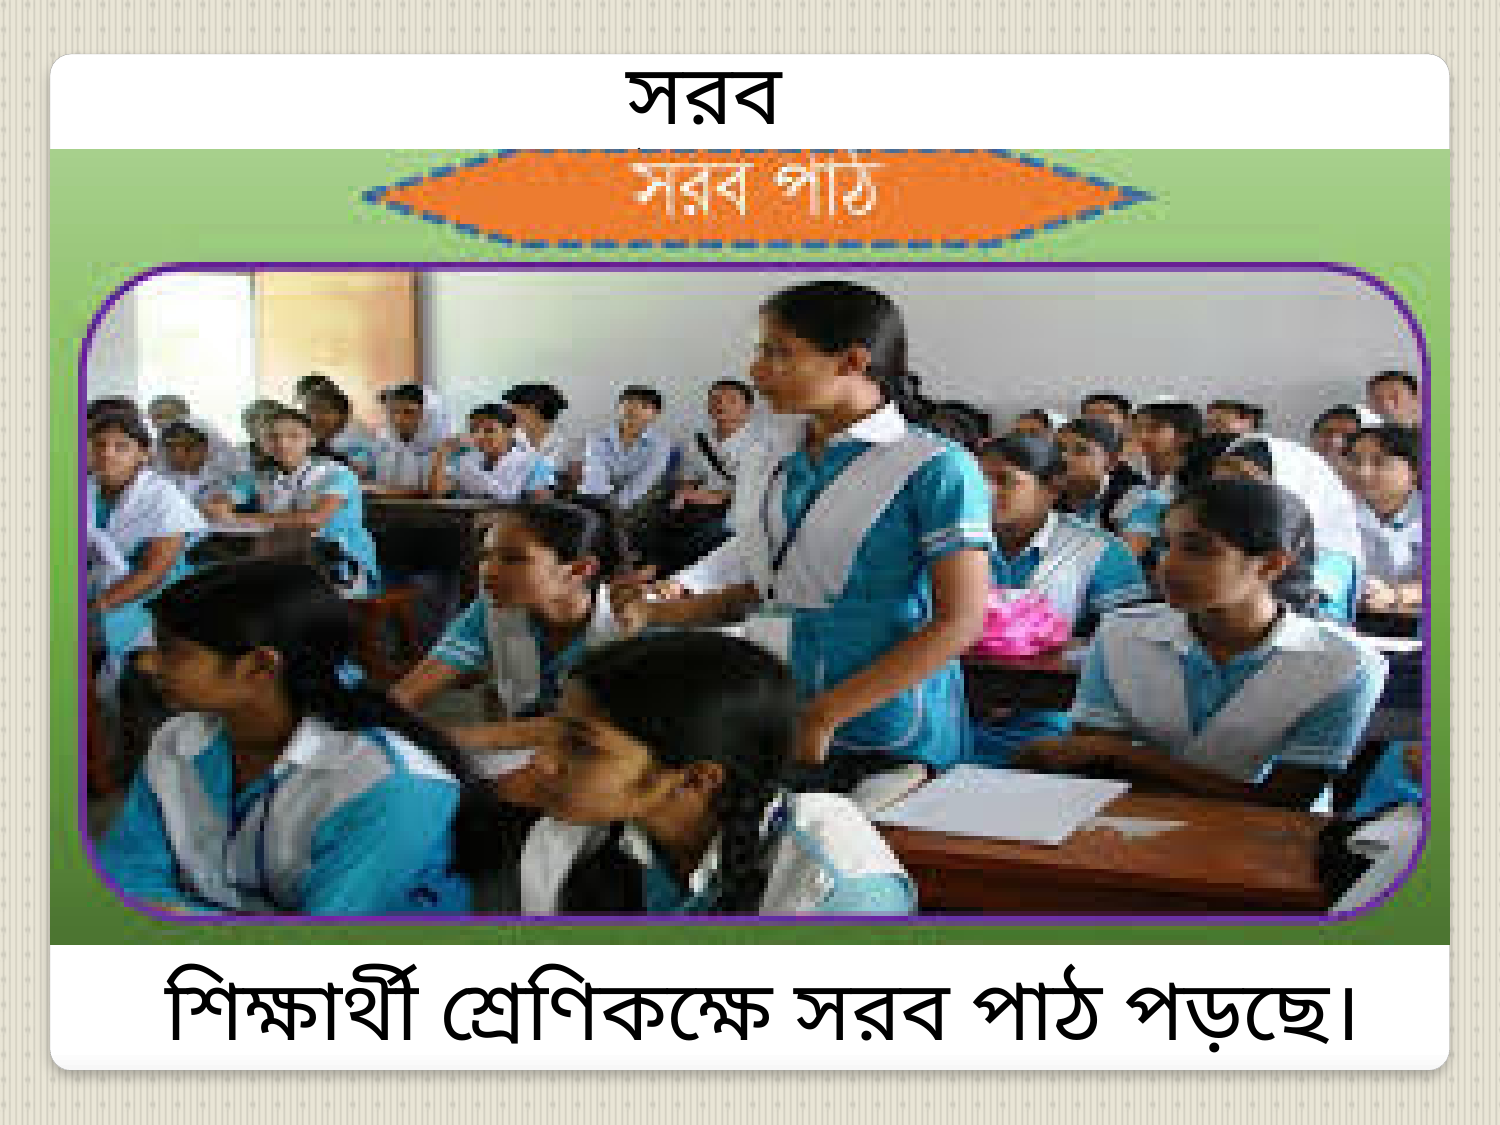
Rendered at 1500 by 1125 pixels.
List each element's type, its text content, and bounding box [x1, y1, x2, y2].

text_box সরব পাঠ [524, 33, 941, 148]
text_box শিক্ষার্থী শ্রেণিকক্ষে সরব পাঠ পড়ছে। [150, 959, 1398, 1065]
picture [49, 149, 1451, 945]
